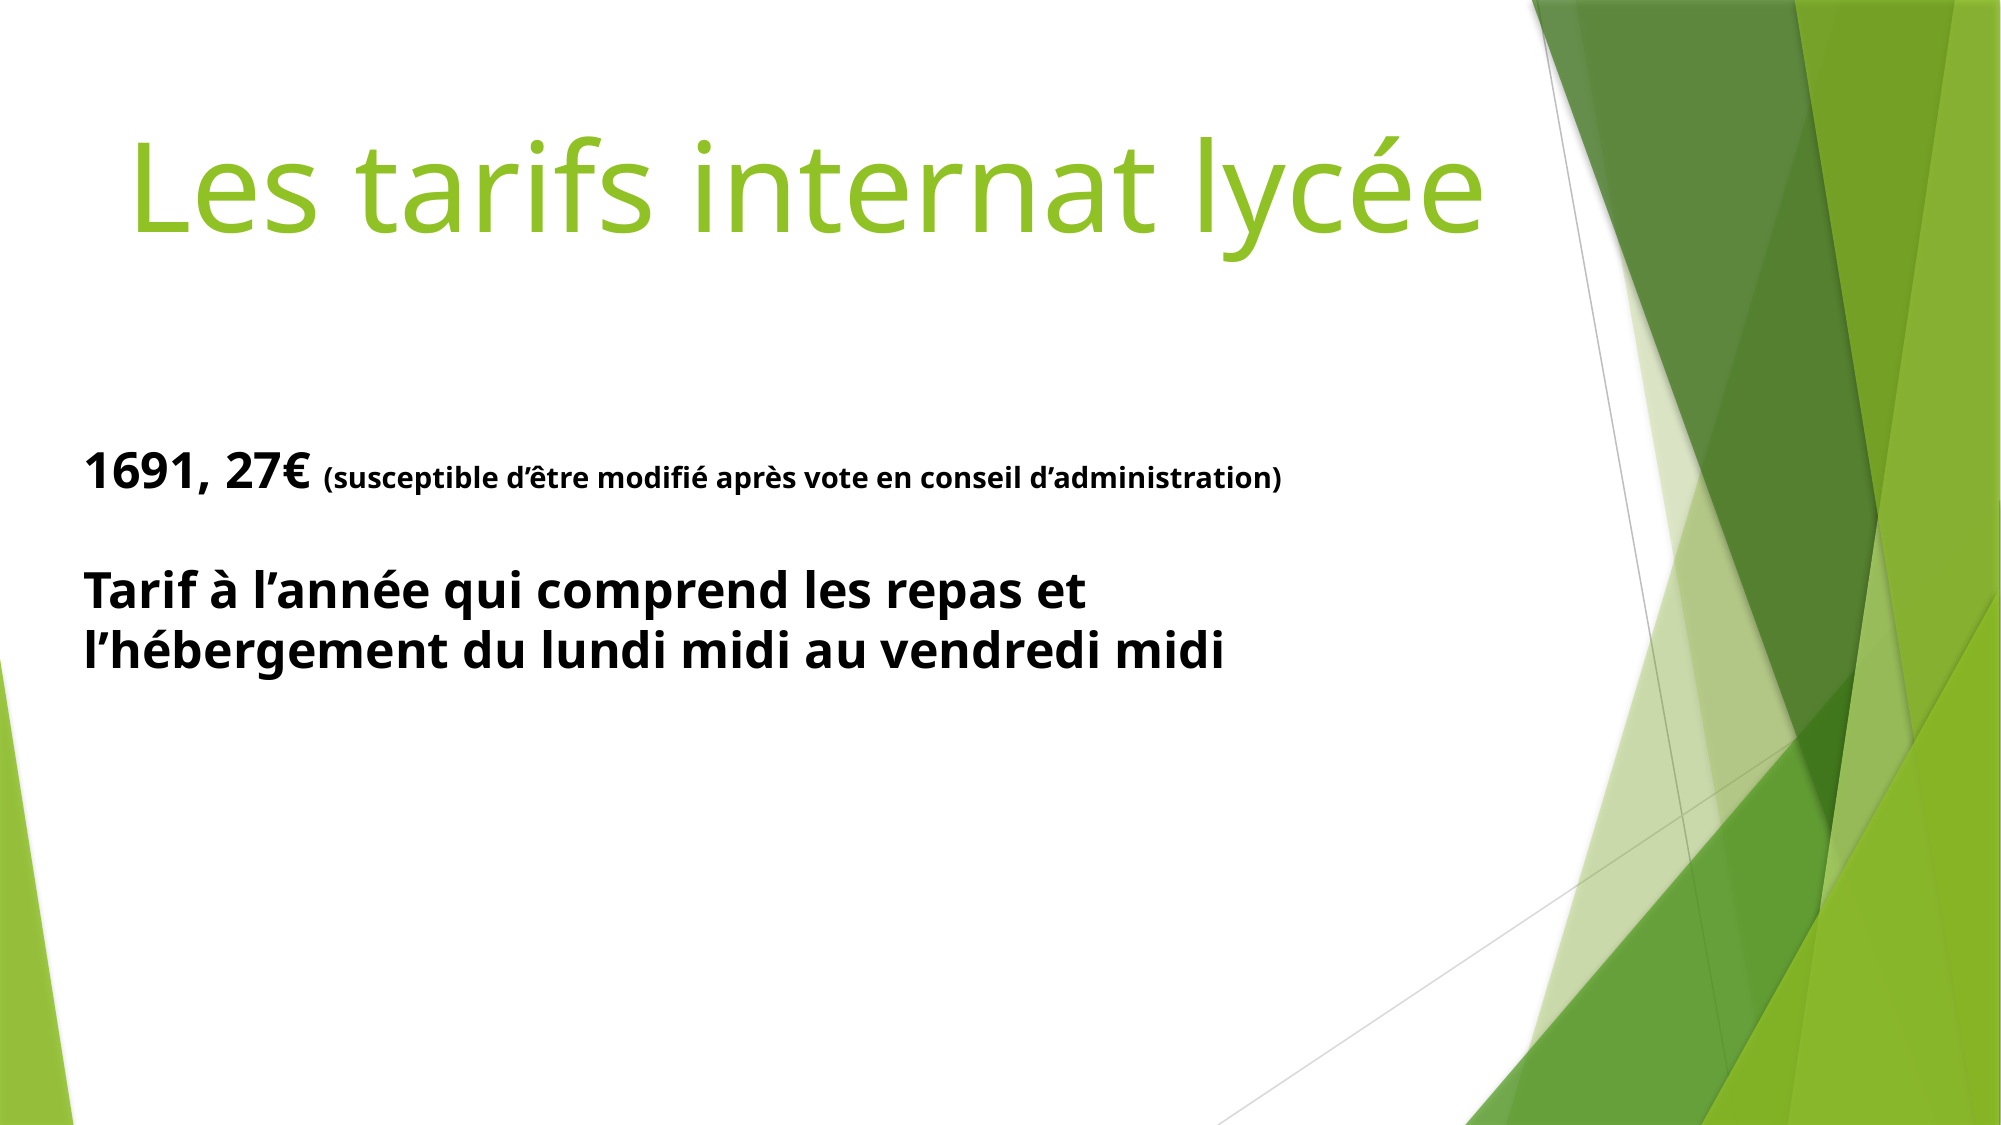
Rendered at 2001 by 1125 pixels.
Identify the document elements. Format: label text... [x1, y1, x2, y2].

text_box 1691, 27€ (susceptible d’être modifié après vote en conseil d’administration) Tarif à l’année qui comprend les repas et l’hébergement du lundi midi au vendredi midi [68, 431, 1464, 776]
title Les tarifs internat lycée [111, 99, 1522, 317]
